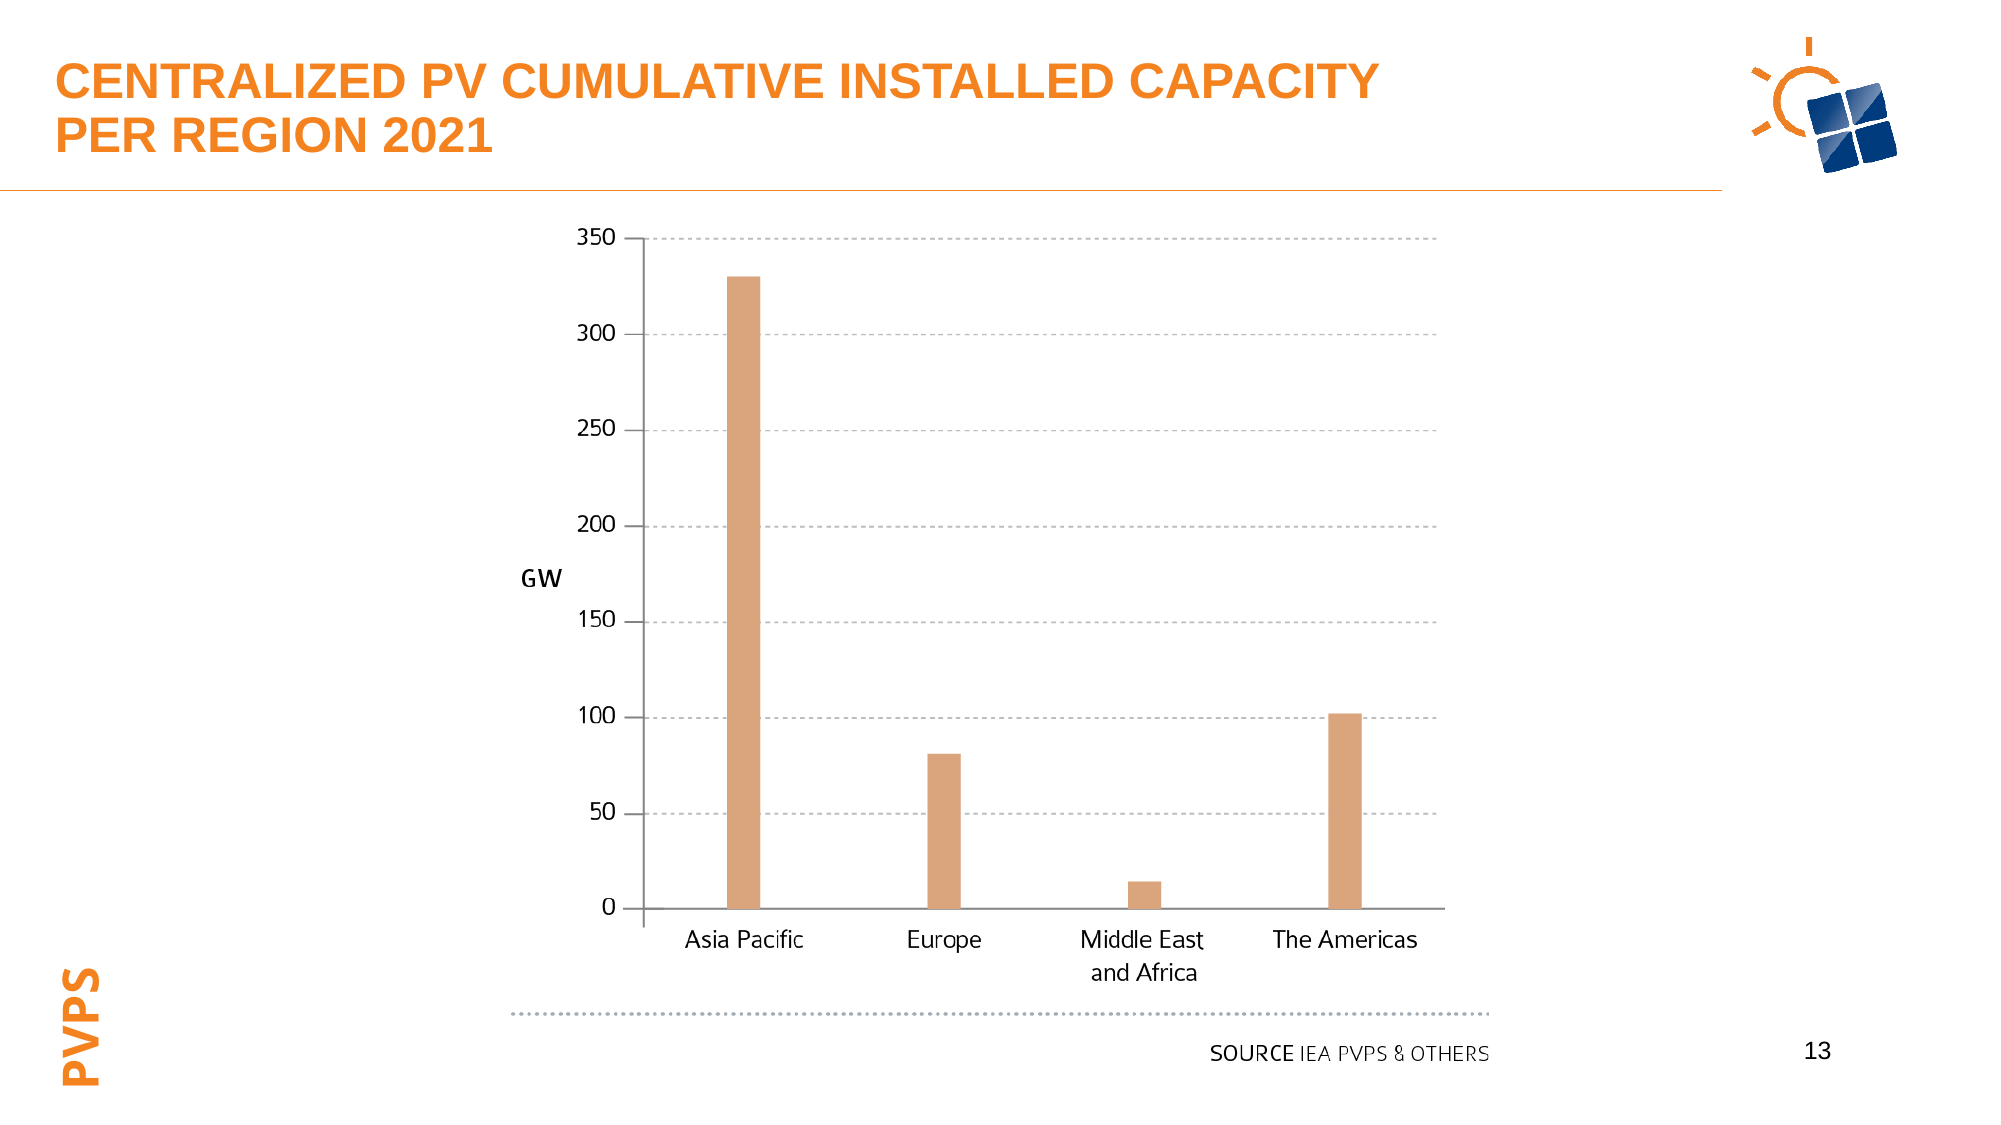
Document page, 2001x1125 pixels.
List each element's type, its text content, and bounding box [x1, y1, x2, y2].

picture [1751, 37, 1897, 173]
list CENTRALIZED PV CUMULATIVE INSTALLED CAPACITY PER REGION 2021 [54, 47, 1483, 210]
picture [511, 217, 1489, 1093]
